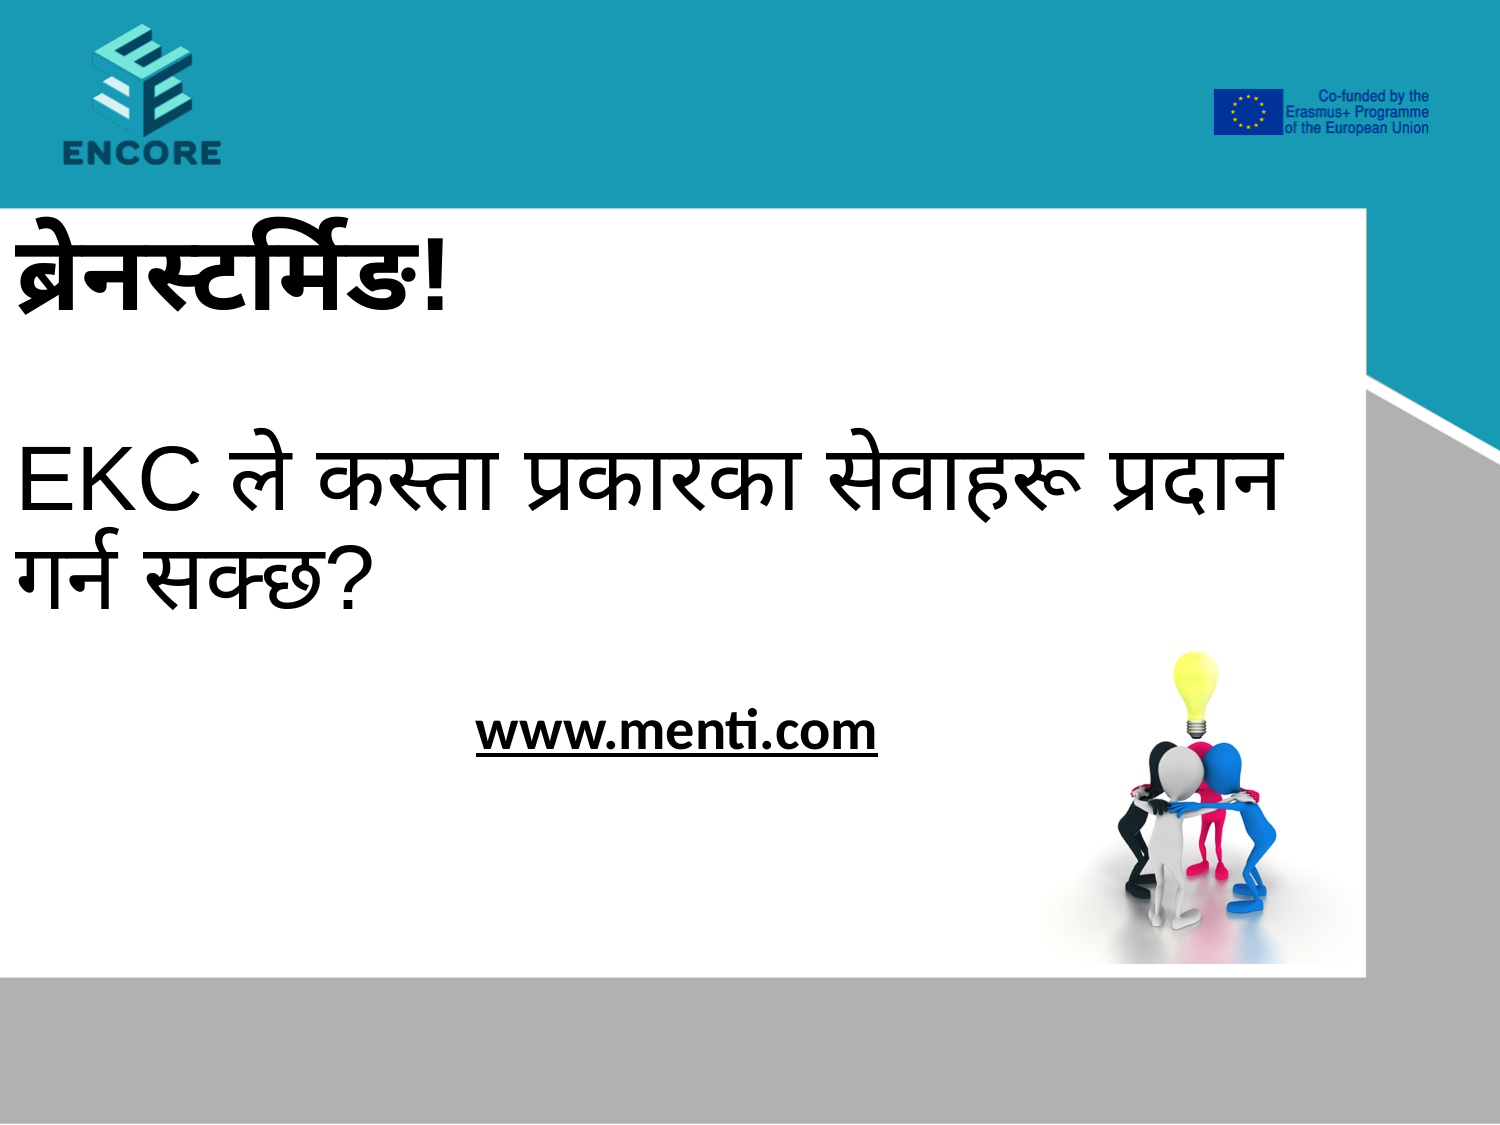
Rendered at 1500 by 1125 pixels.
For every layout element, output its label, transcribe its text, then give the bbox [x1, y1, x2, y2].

picture [0, 0, 1500, 1125]
text_box www.menti.com [460, 683, 913, 769]
text_box ब्रेनस्टर्मिङ! [0, 213, 1397, 476]
title EKC ले कस्ता प्रकारका सेवाहरू प्रदान गर्न सक्छ? [0, 421, 1349, 639]
